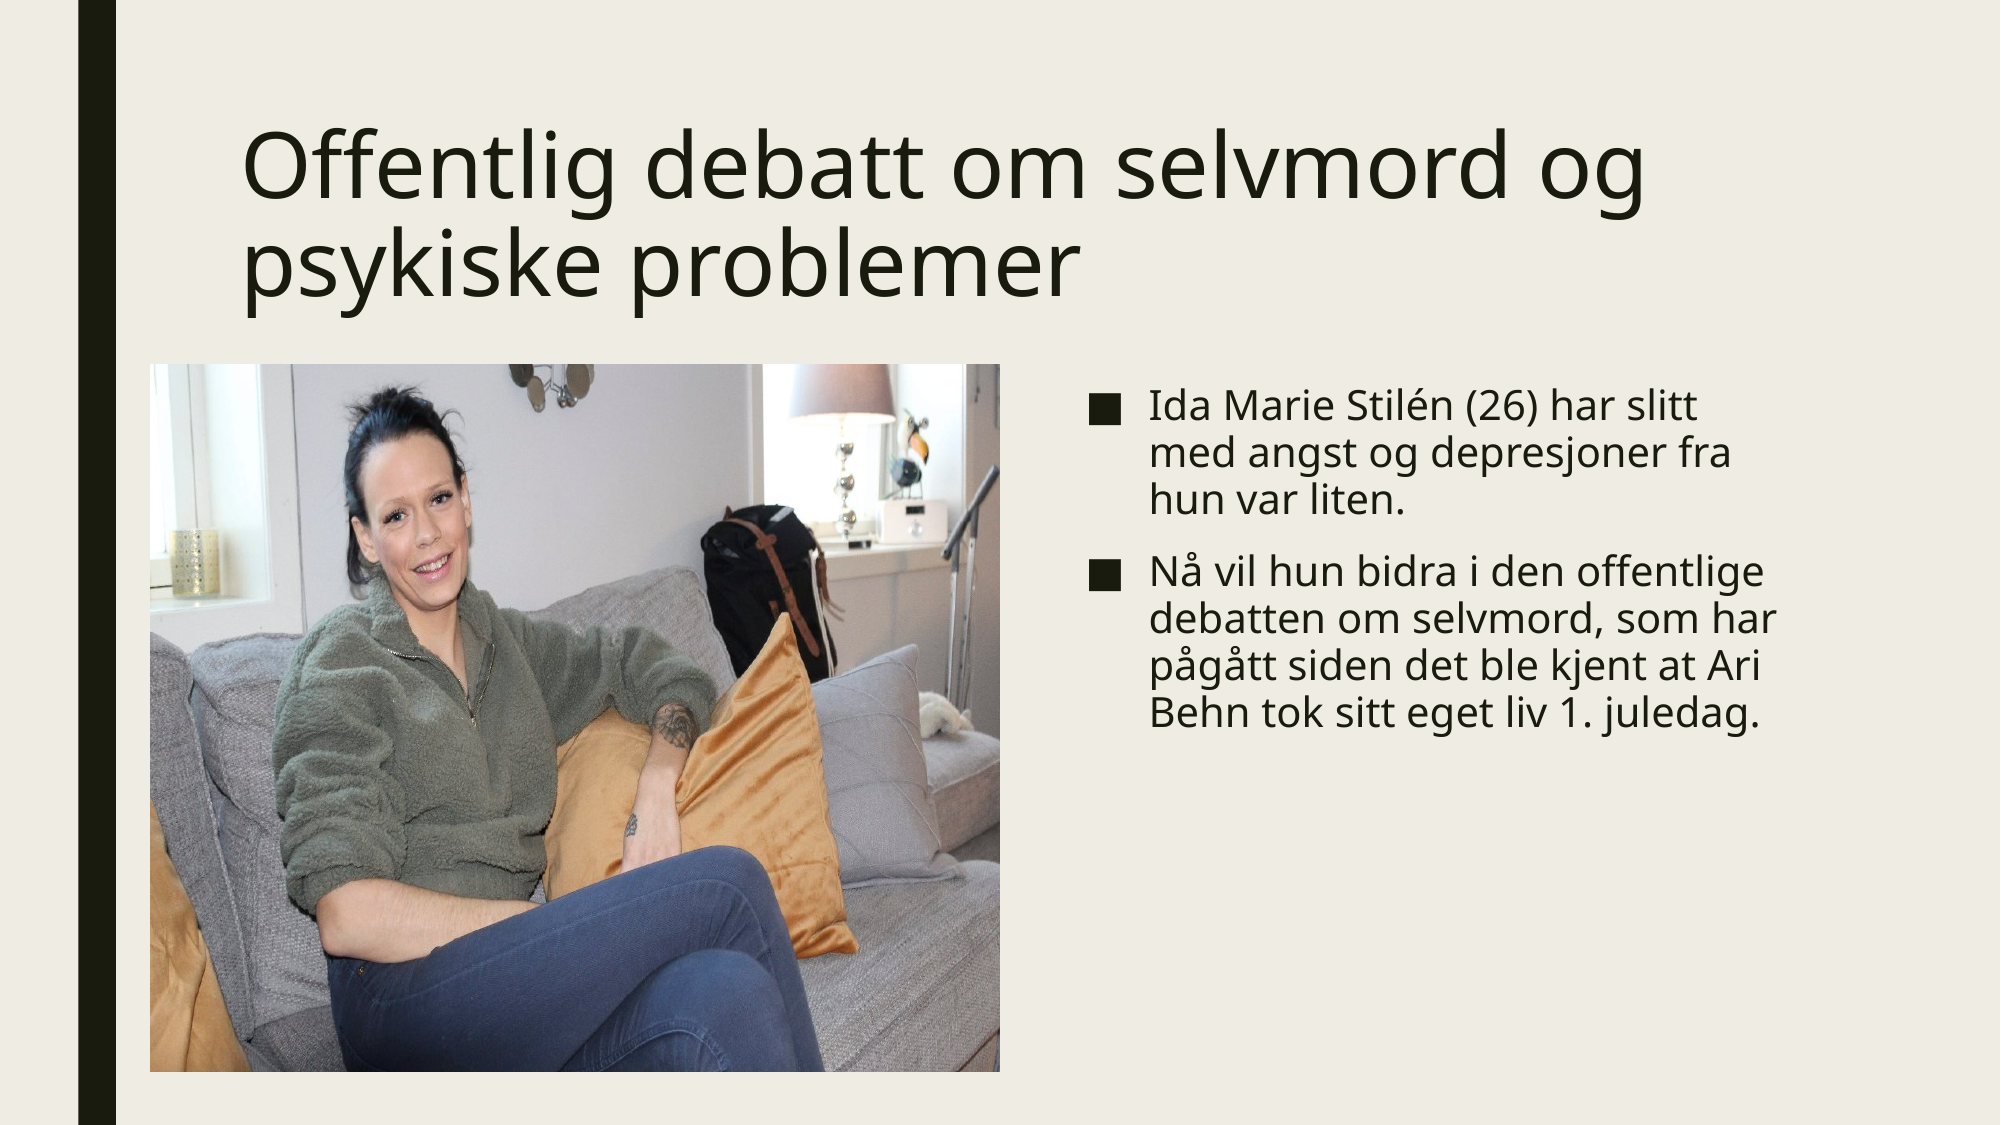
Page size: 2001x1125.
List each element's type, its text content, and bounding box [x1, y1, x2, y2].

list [149, 364, 1000, 1072]
title Offentlig debatt om selvmord og psykiske problemer [225, 112, 1800, 357]
list Ida Marie Stilén (26) har slitt med angst og depresjoner fra hun var liten. Nå vil hun bidra i den offentlige debatten om selvmord, som har pågått siden det ble kjent at Ari Behn tok sitt eget liv 1. juledag. [1070, 375, 1801, 963]
